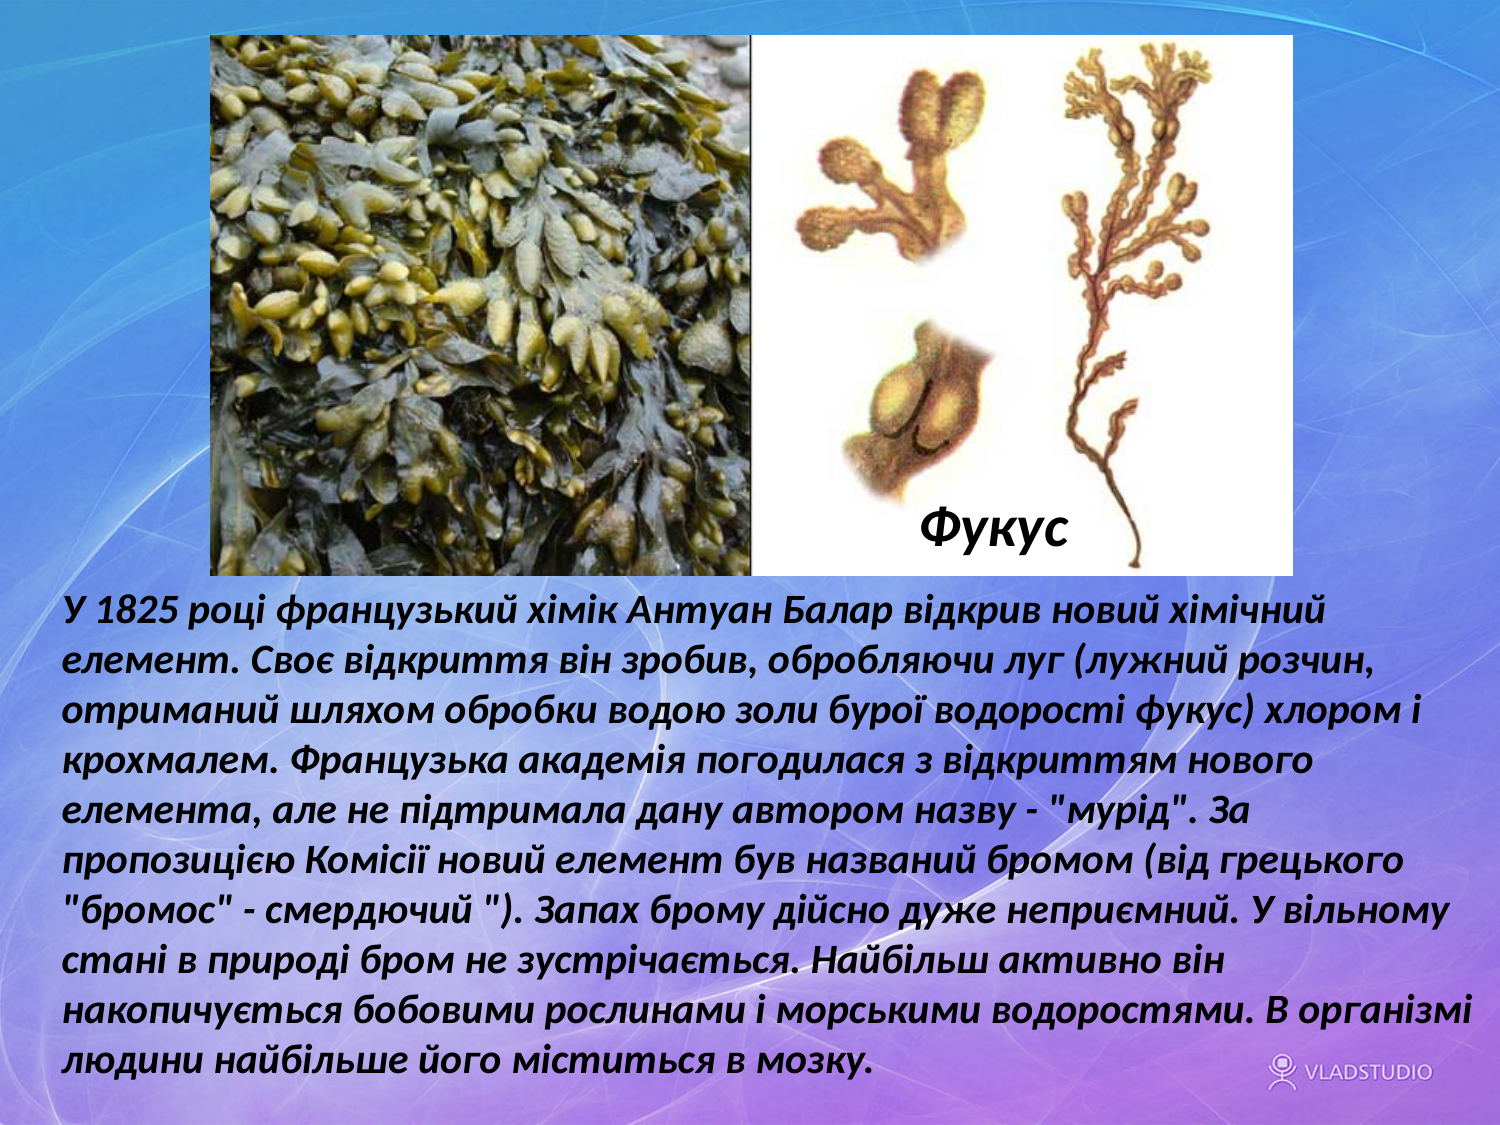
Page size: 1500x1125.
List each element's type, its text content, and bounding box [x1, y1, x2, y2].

text_box У 1825 році французький хімік Антуан Балар відкрив новий хімічний елемент. Своє відкриття він зробив, обробляючи луг (лужний розчин, отриманий шляхом обробки водою золи бурої водорості фукус) хлором і крохмалем. Французька академія погодилася з відкриттям нового елемента, але не підтримала дану автором назву - "мурід". За пропозицією Комісії новий елемент був названий бромом (від грецького "бромос" - смердючий "). Запах брому дійсно дуже неприємний. У вільному стані в природі бром не зустрічається. Найбільш активно він накопичується бобовими рослинами і морськими водоростями. В організмі людини найбільше його міститься в мозку. [46, 574, 1500, 1090]
picture [0, 0, 1500, 1125]
